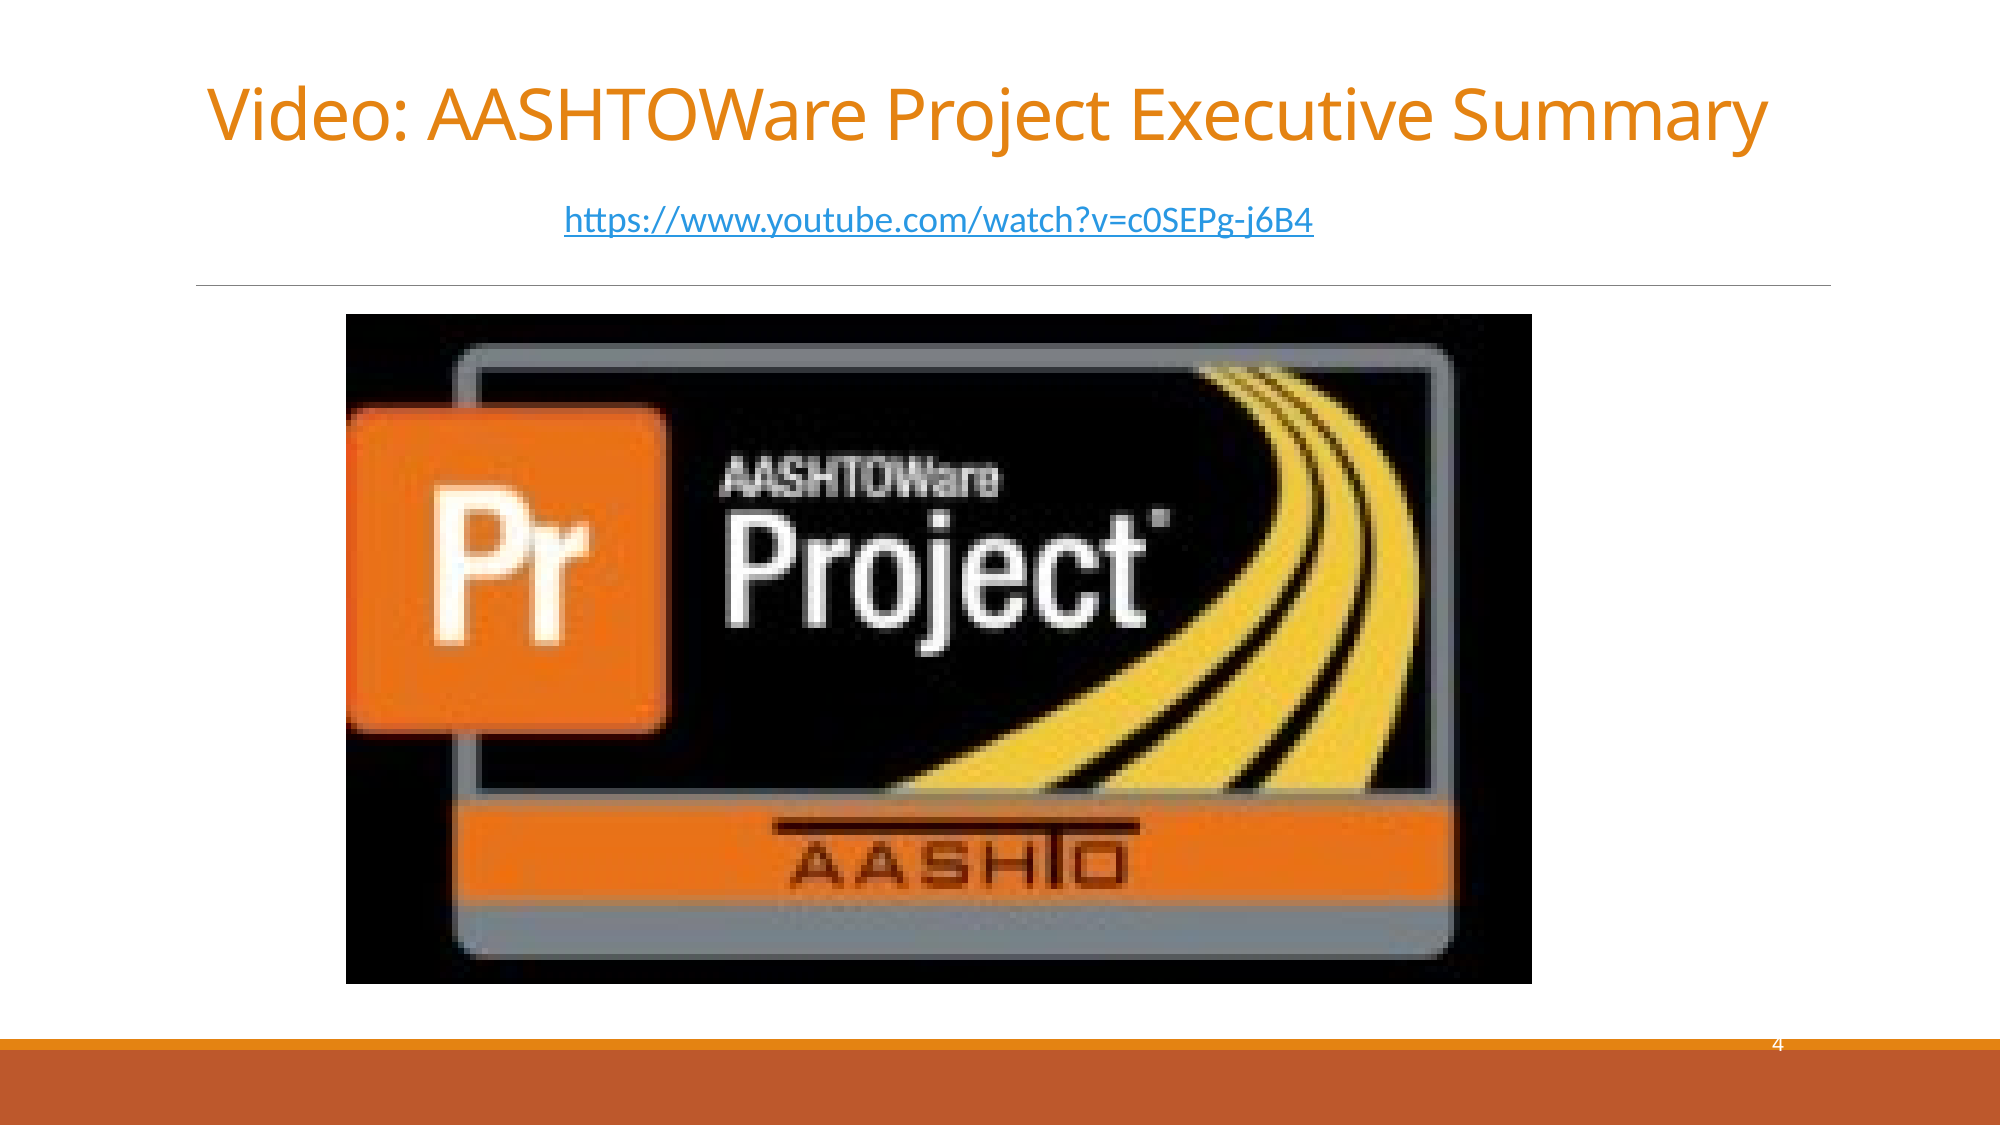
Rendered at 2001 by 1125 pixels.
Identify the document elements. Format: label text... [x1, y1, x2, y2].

text_box https://www.youtube.com/watch?v=c0SEPg-j6B4 [549, 187, 1329, 247]
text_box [345, 313, 1533, 985]
slide_number 4 [1559, 1020, 1800, 1066]
title Video: AASHTOWare Project Executive Summary [192, 72, 1800, 163]
